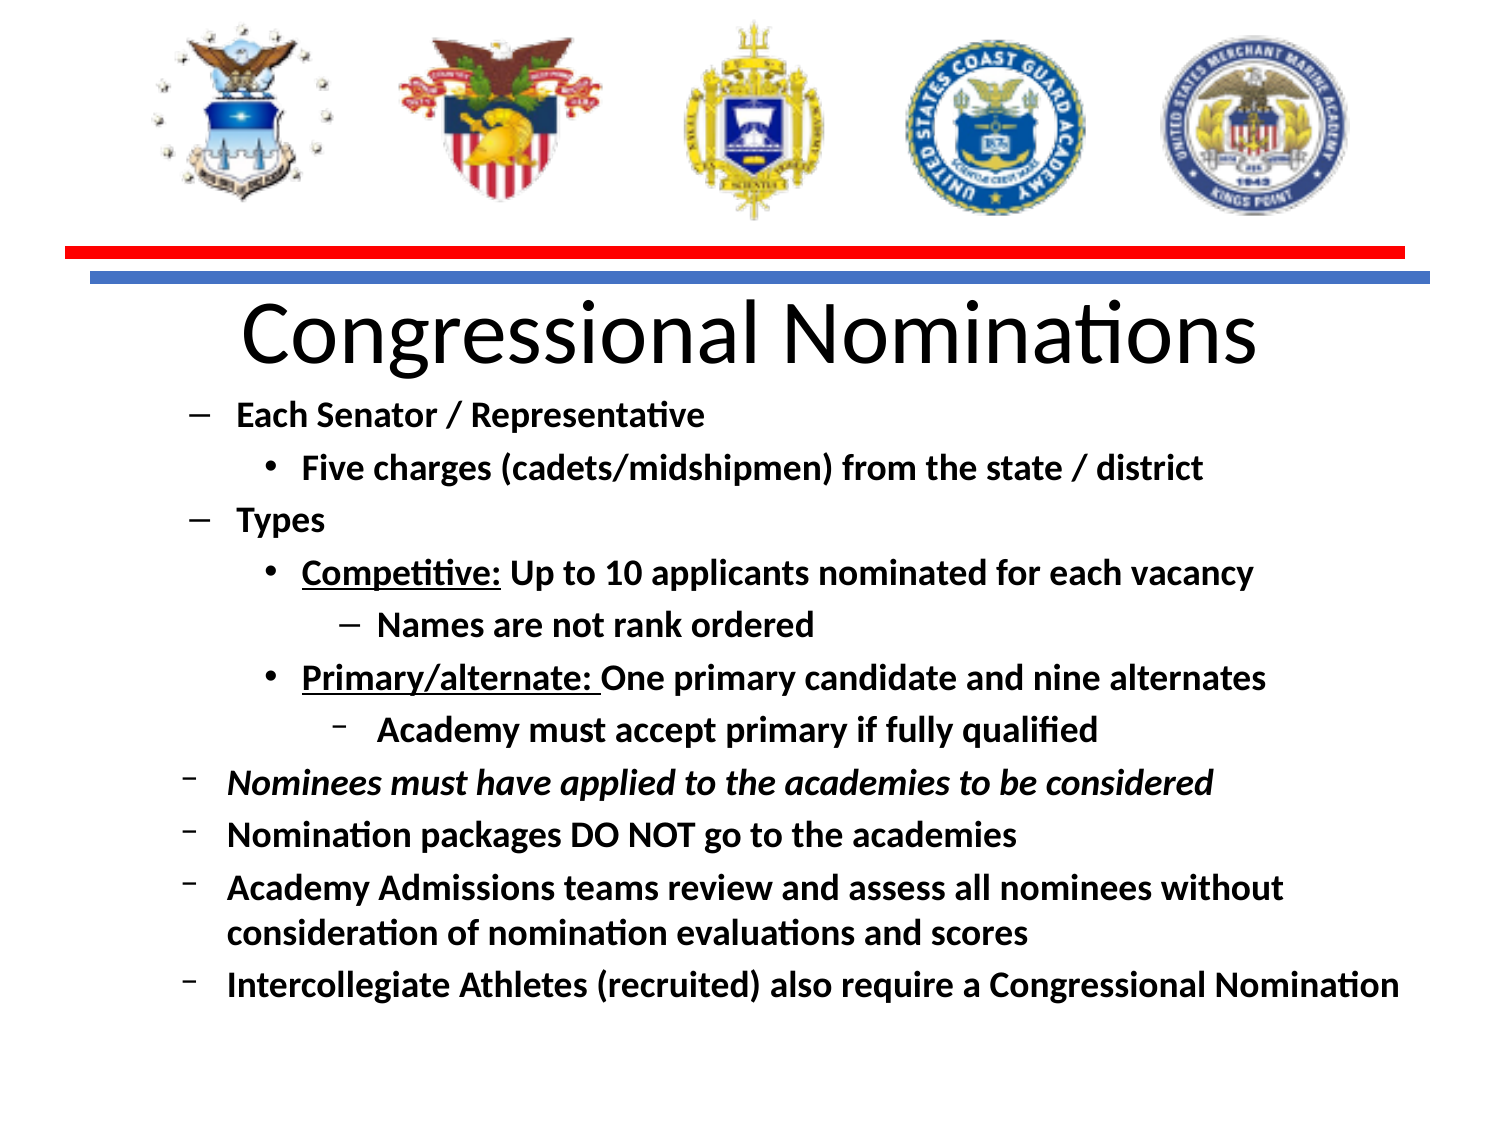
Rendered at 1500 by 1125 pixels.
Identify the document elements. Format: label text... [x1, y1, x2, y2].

picture [149, 16, 1350, 225]
text_box Each Senator / Representative Five charges (cadets/midshipmen) from the state / district Types Competitive: Up to 10 applicants nominated for each vacancy Names are not rank ordered Primary/alternate: One primary candidate and nine alternates Academy must accept primary if fully qualified Nominees must have applied to the academies to be considered Nomination packages DO NOT go to the academies Academy Admissions teams review and assess all nominees without consideration of nomination evaluations and scores Intercollegiate Athletes (recruited) also require a Congressional Nomination [99, 382, 1423, 1037]
text_box Congressional Nominations [45, 264, 1456, 401]
